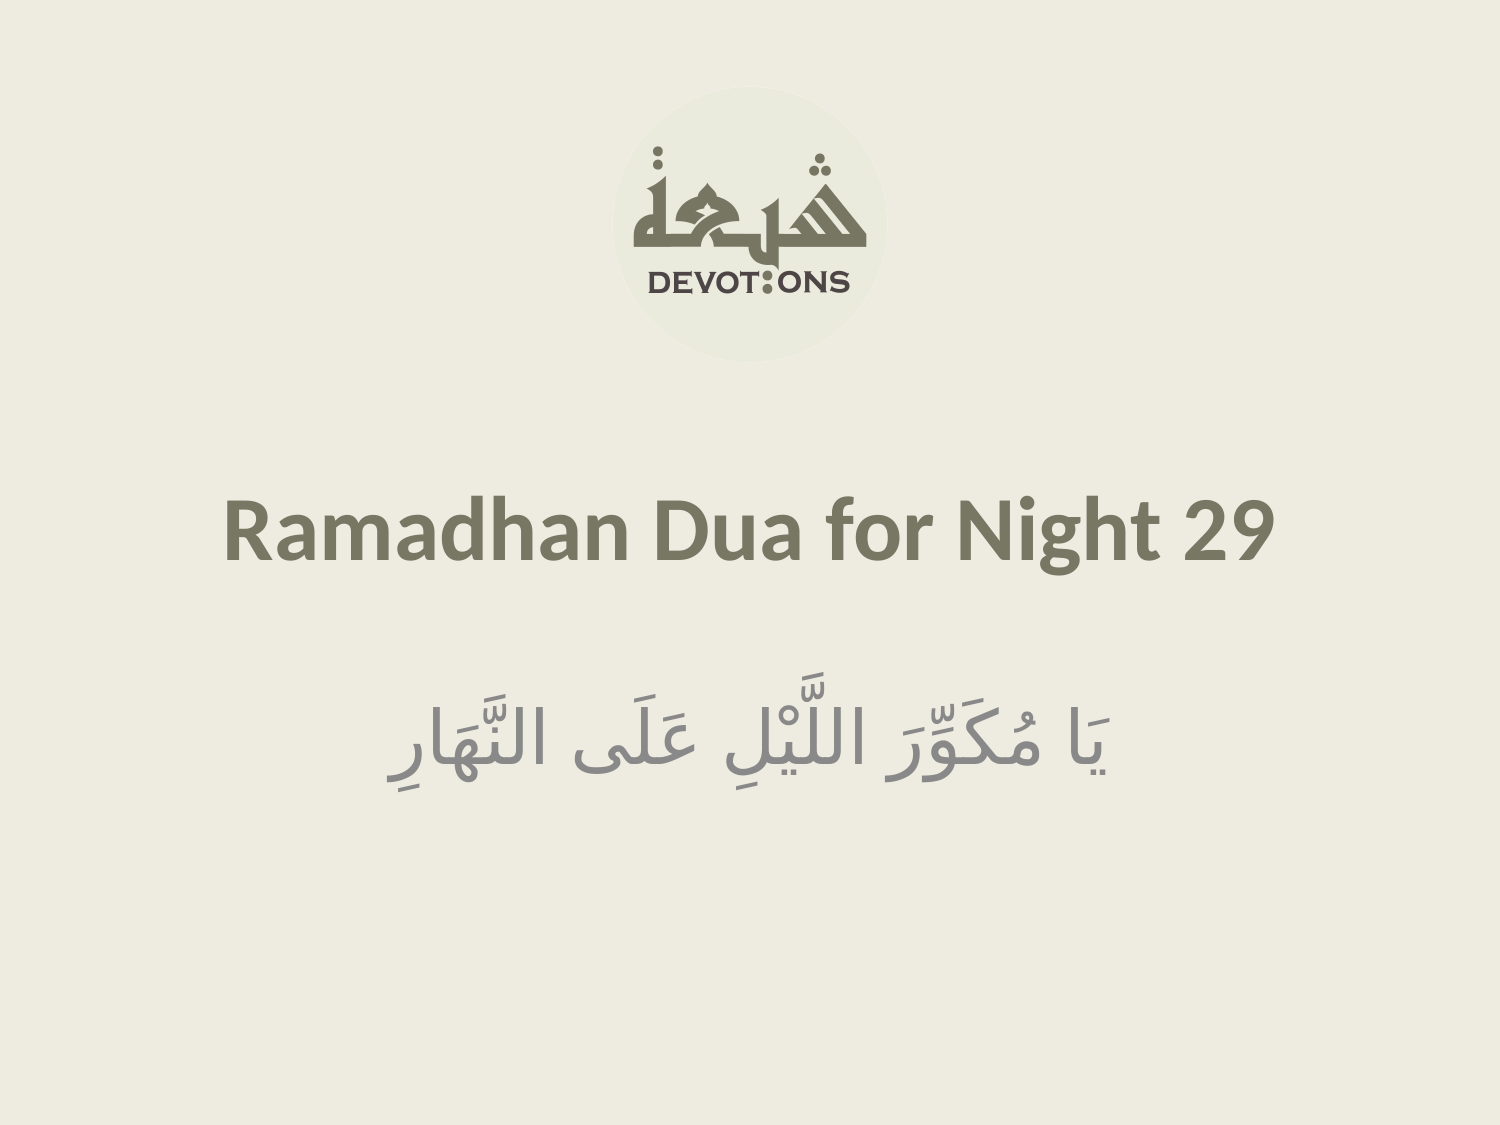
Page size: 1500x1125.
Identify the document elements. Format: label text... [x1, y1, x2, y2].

picture [600, 74, 900, 375]
list Ramadhan Dua for Night 29 [90, 458, 1410, 589]
list يَا مُكَوِّرَ اللَّيْلِ عَلَى النَّهَارِ [90, 686, 1410, 782]
